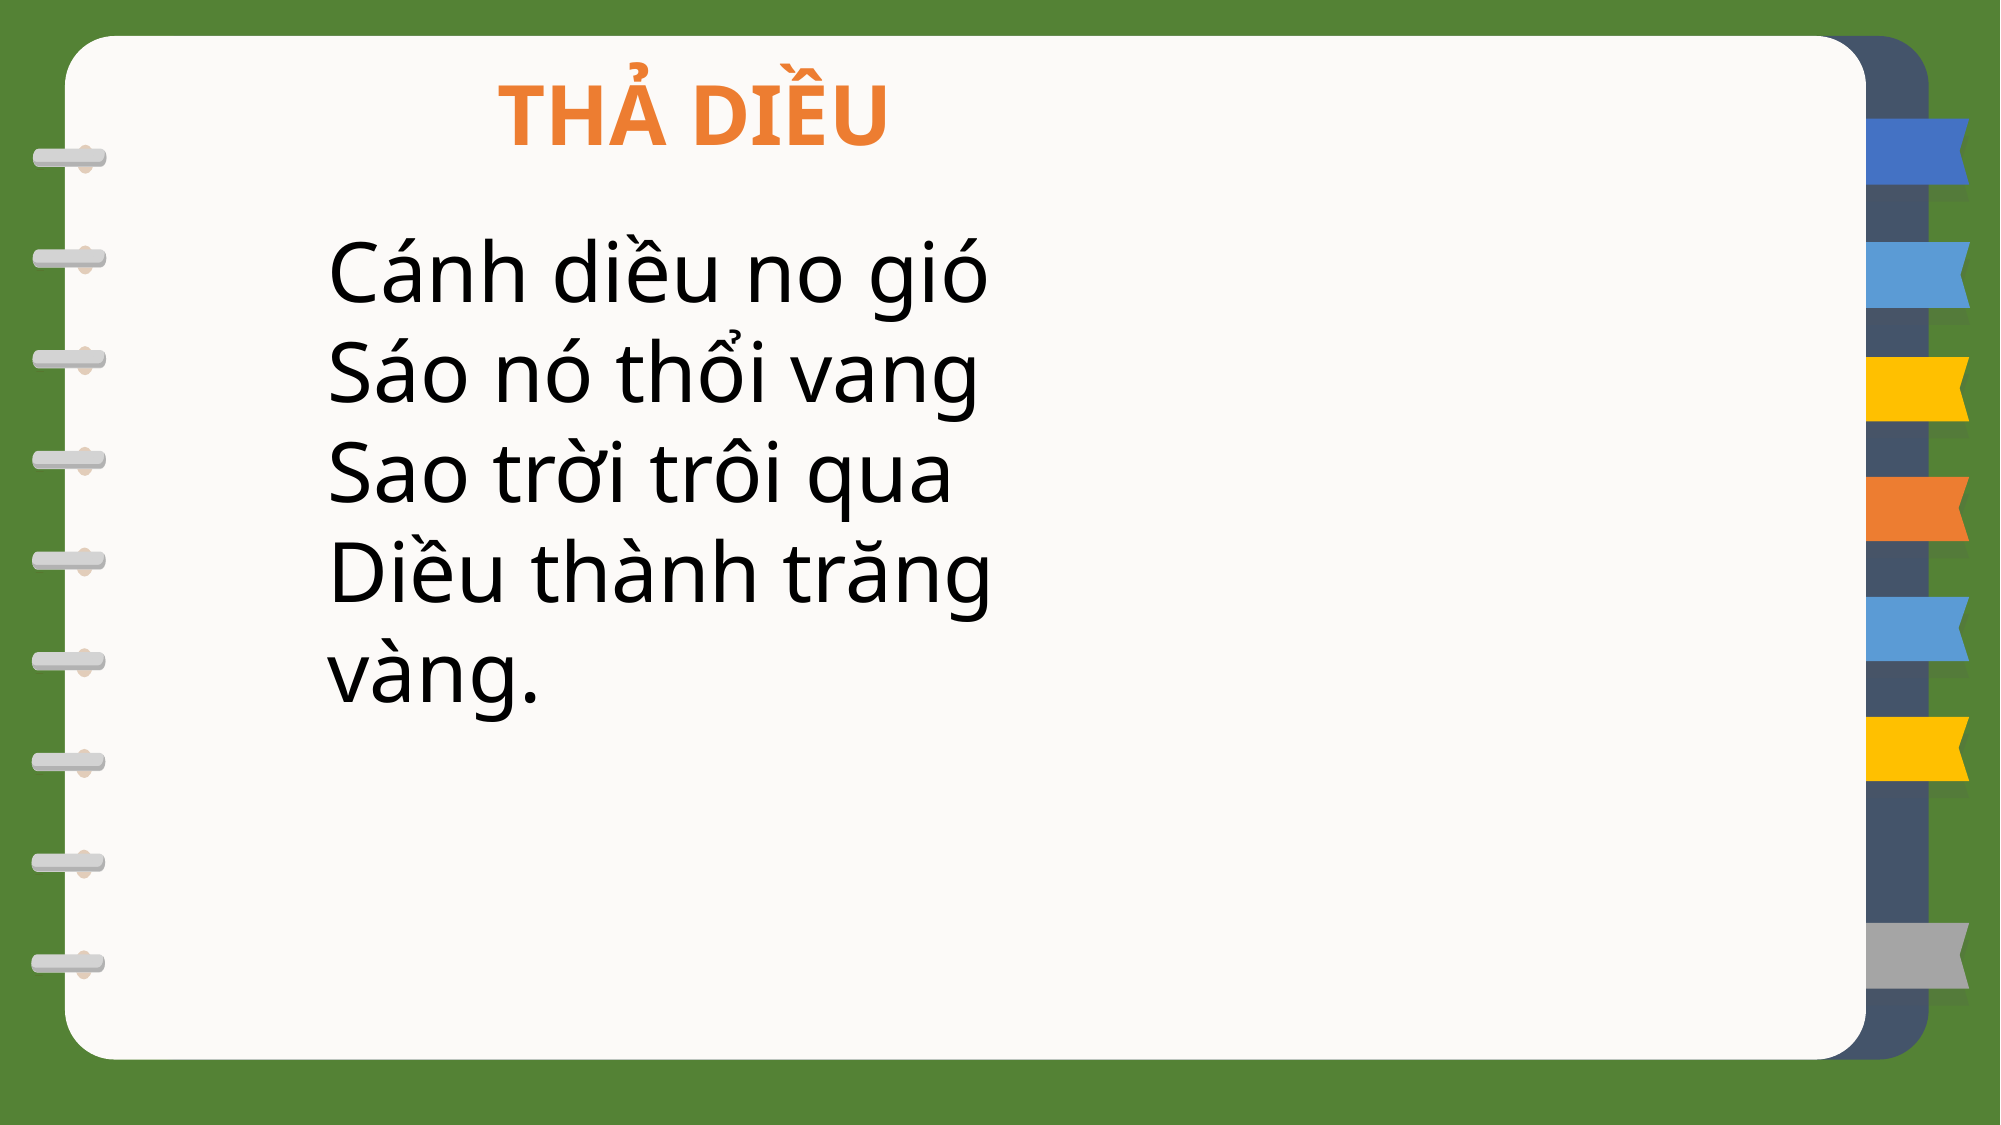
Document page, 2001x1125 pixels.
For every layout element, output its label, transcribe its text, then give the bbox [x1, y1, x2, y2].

text_box THẢ DIỀU [483, 54, 937, 170]
text_box Cánh diều no gió Sáo nó thổi vang Sao trời trôi qua Diều thành trăng vàng. [312, 212, 1225, 727]
